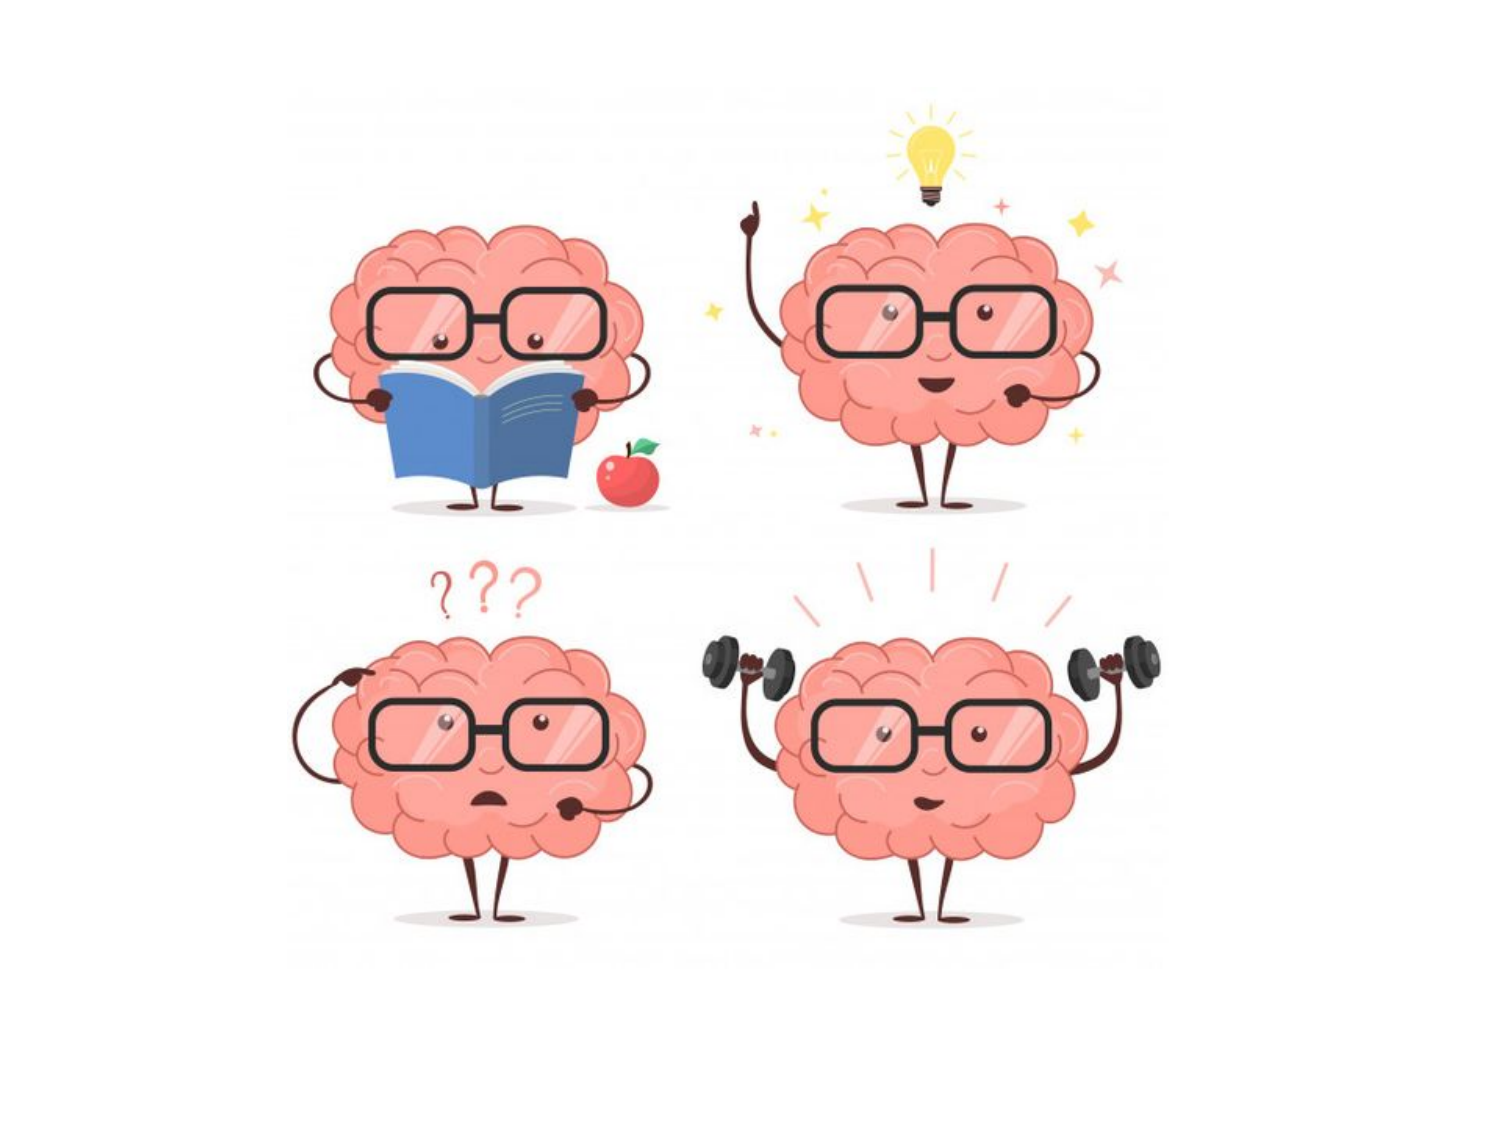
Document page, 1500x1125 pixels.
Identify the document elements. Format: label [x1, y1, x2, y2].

picture [287, 87, 1169, 970]
